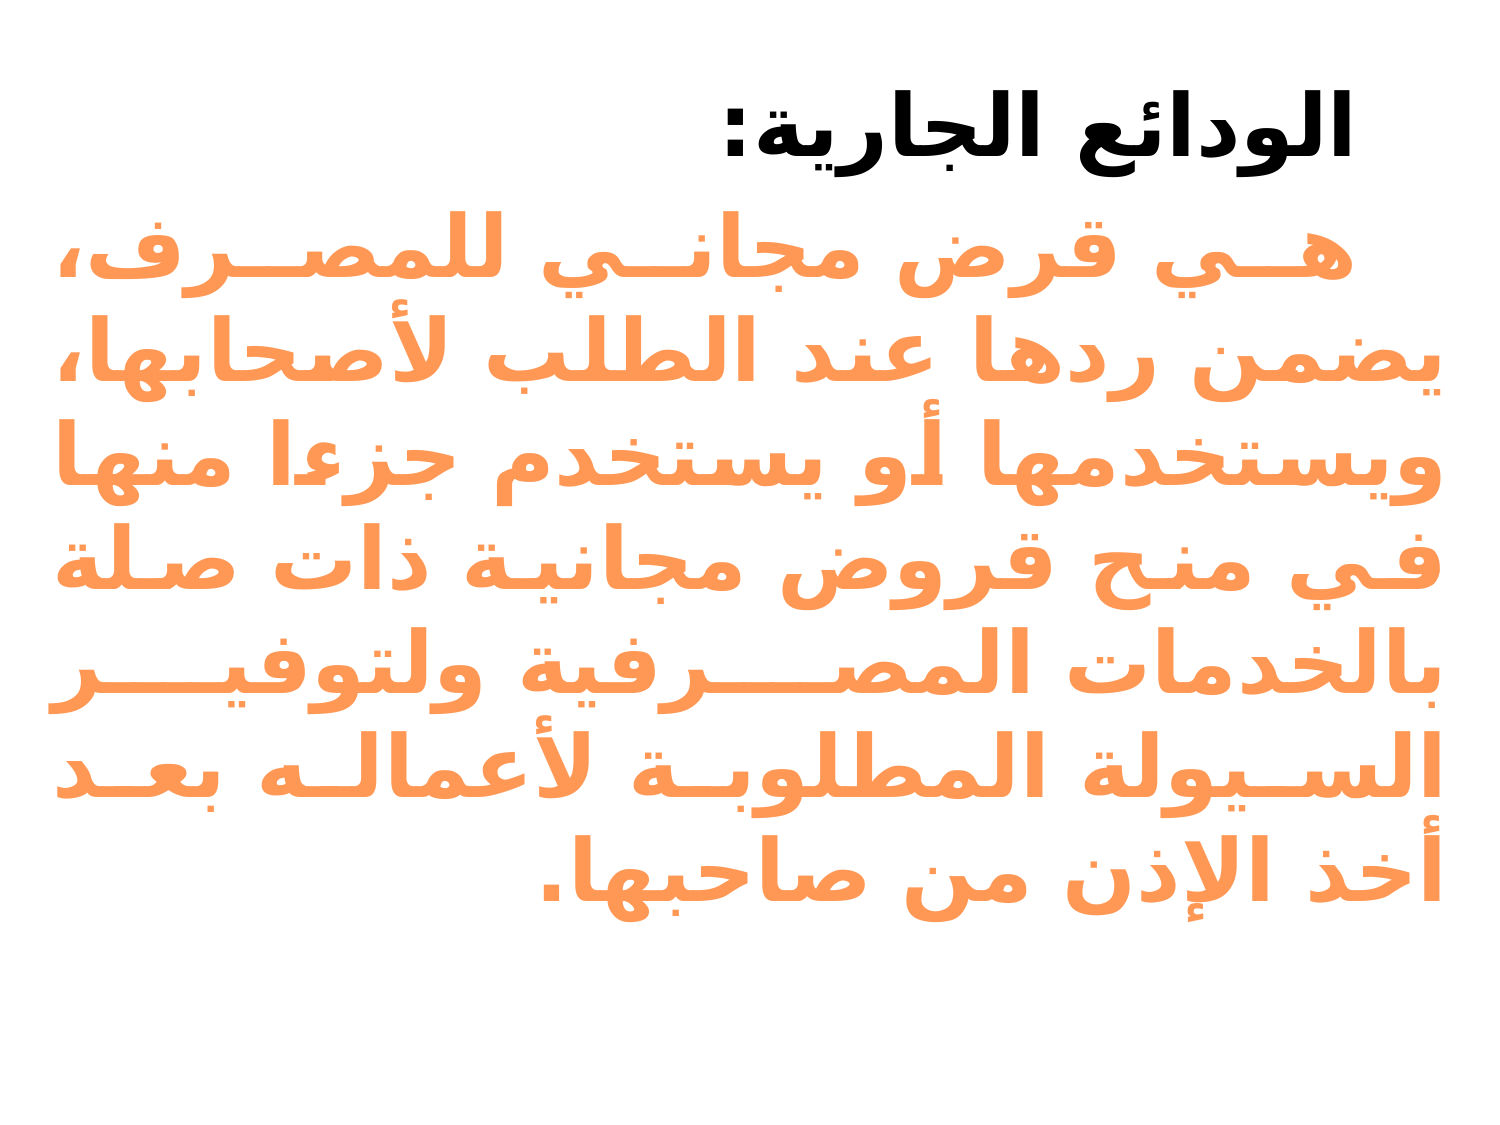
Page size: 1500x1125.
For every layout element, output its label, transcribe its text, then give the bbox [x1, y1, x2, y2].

subtitle الودائع الجارية: هي قرض مجاني للمصرف، يضمن ردها عند الطلب لأصحابها، ويستخدمها أو يستخدم جزءا منها في منح قروض مجانية ذات صلة بالخدمات المصرفية ولتوفير السيولة المطلوبة لأعماله بعد أخذ الإذن من صاحبها. [37, 62, 1463, 1038]
